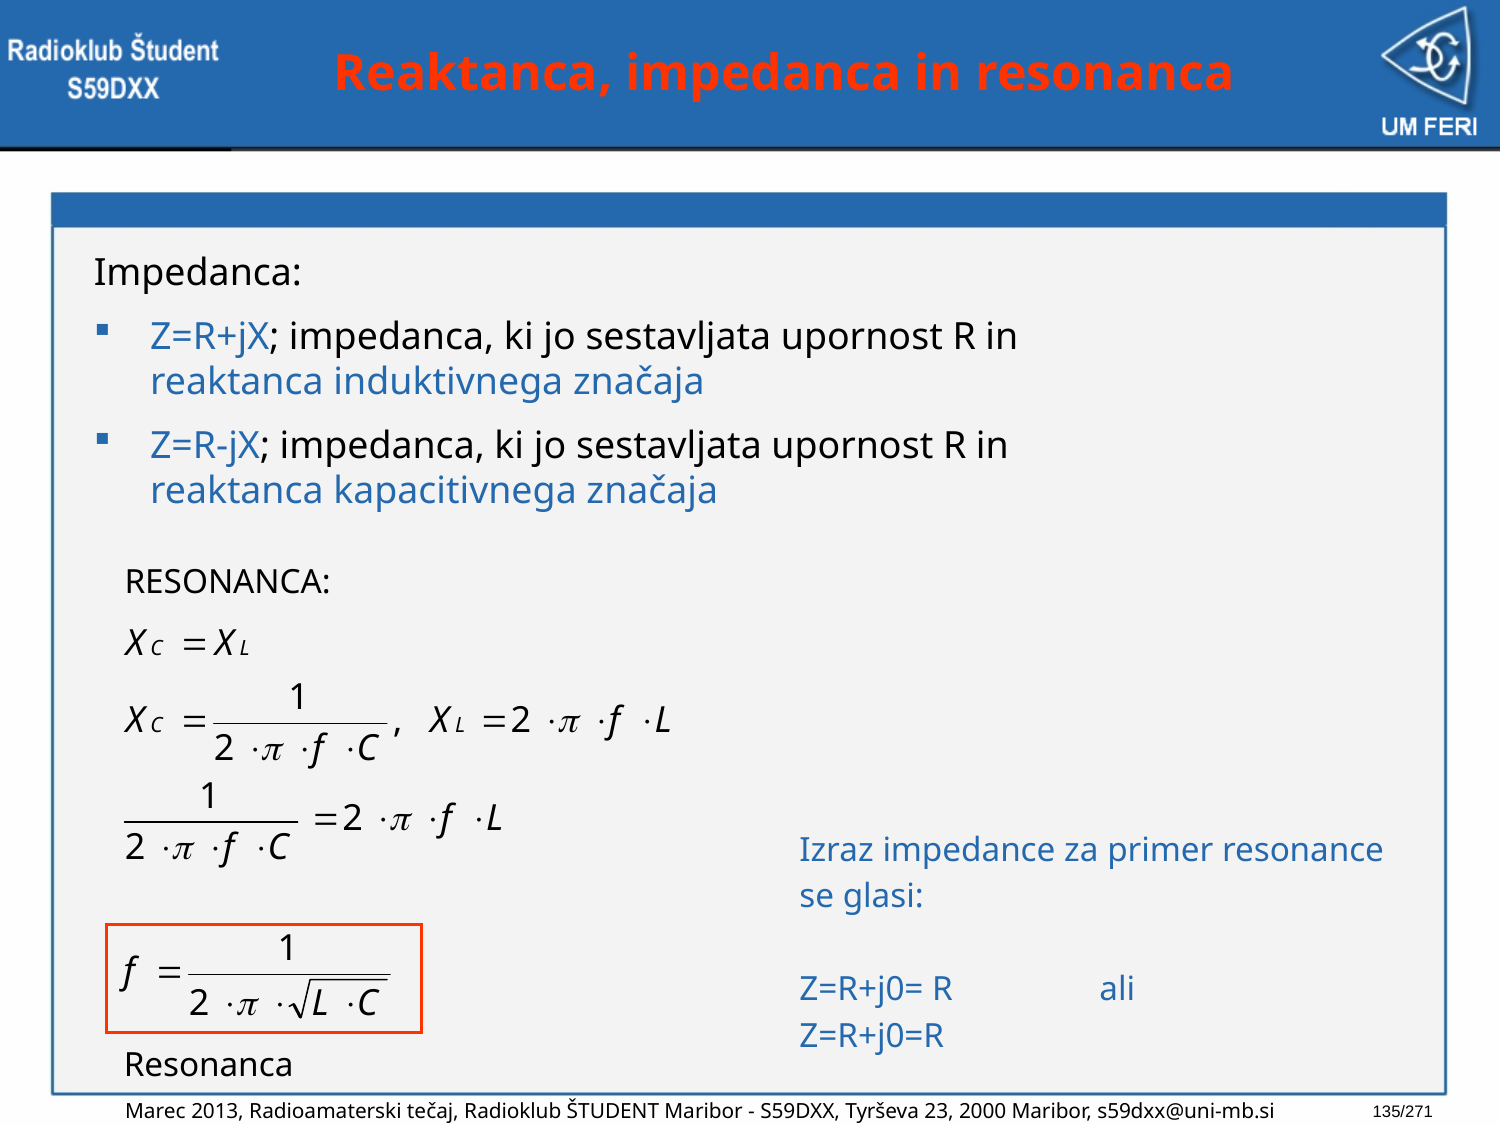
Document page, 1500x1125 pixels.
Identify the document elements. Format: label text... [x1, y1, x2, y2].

text_box [106, 924, 113, 1033]
list Impedanca: Z=R+jX; impedanca, ki jo sestavljata upornost R in reaktanca induktivnega značaja Z=R-jX; impedanca, ki jo sestavljata upornost R in reaktanca kapacitivnega značaja [78, 240, 1445, 561]
text_box RESONANCA: [109, 553, 346, 655]
picture [0, 0, 1500, 1125]
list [118, 622, 682, 1080]
title Reaktanca, impedanca in resonanca [318, 0, 1426, 142]
text_box Resonanca [109, 1035, 309, 1091]
text_box Izraz impedance za primer resonance se glasi: Z=R+j0= R ali Z=R+j0=R [784, 820, 1401, 1062]
